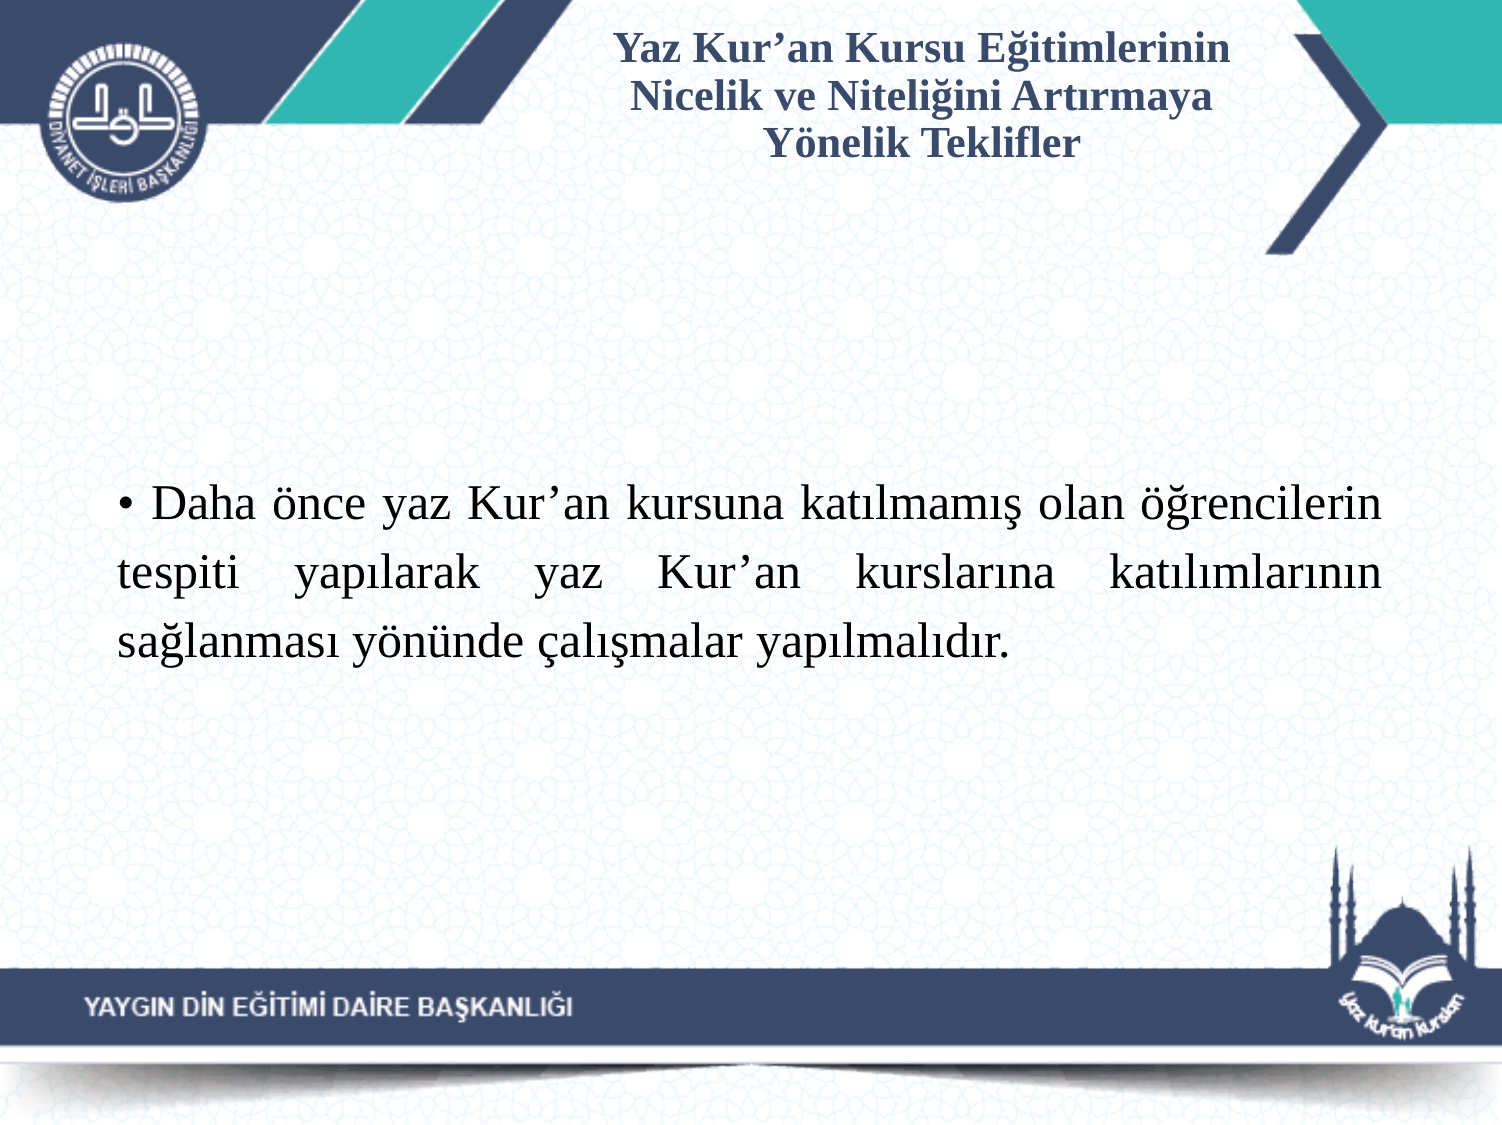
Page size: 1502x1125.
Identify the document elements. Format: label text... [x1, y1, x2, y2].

text_box • Daha önce yaz Kur’an kursuna katılmamış olan öğrencilerin tespiti yapılarak yaz Kur’an kurslarına katılımlarının sağlanması yönünde çalışmalar yapılmalıdır. [103, 453, 1399, 675]
title Yaz Kur’an Kursu Eğitimlerinin Nicelik ve Niteliğini Artırmaya Yönelik Teklifler [542, 15, 1302, 176]
picture [0, 0, 1502, 1125]
